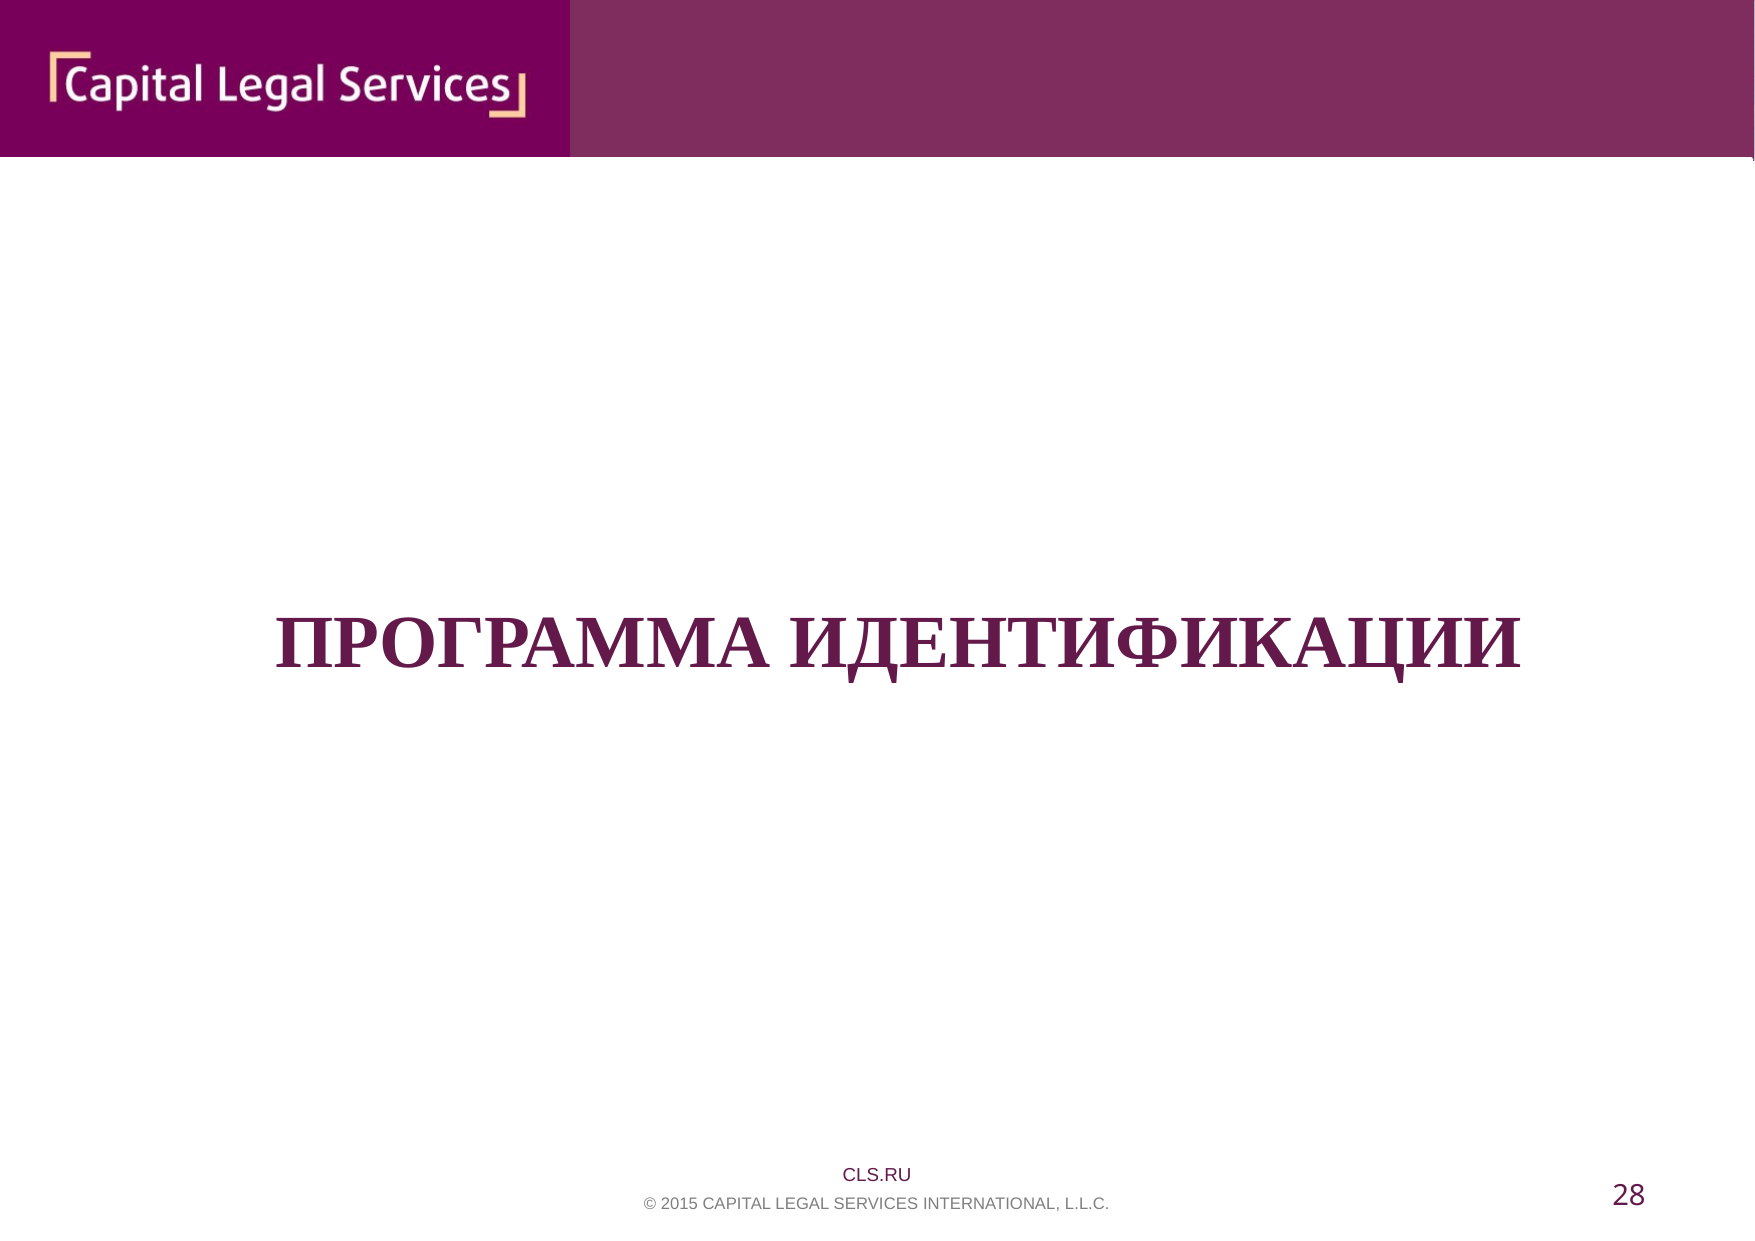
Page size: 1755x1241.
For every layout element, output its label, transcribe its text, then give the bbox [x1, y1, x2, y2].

picture [0, 0, 569, 157]
text_box ПРОГРАММА ИДЕНТИФИКАЦИИ [167, 585, 1587, 1010]
